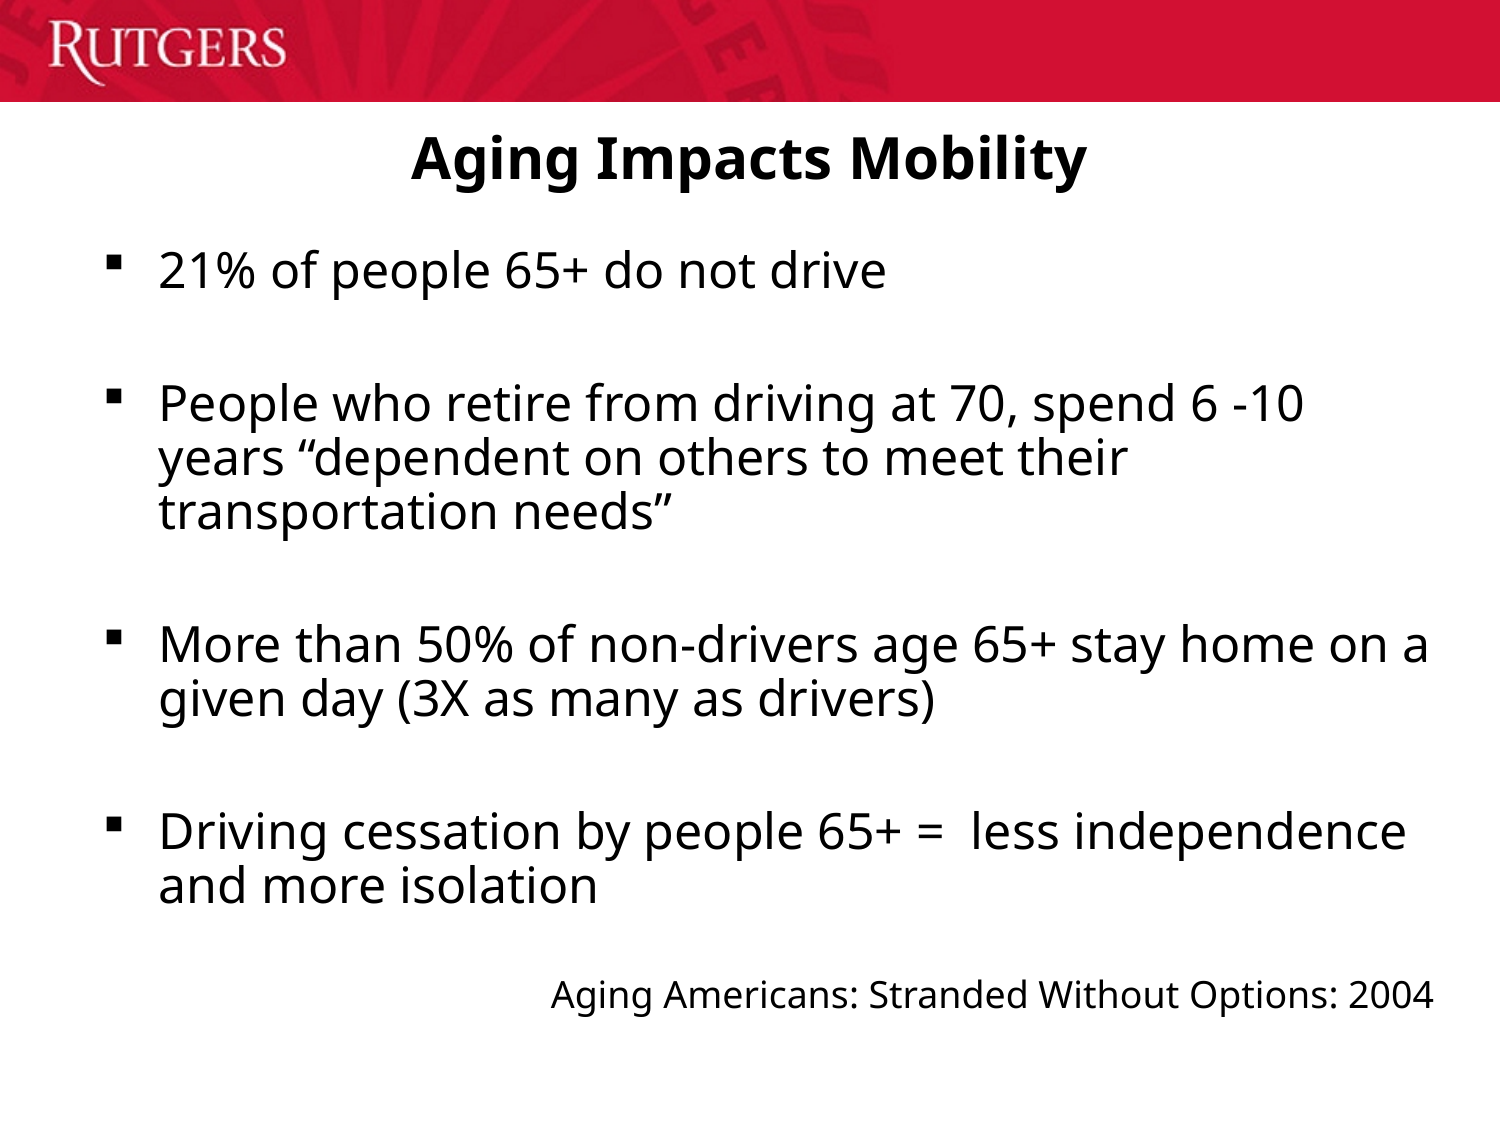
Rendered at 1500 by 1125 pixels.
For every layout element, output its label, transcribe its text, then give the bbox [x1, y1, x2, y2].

picture [0, 0, 1500, 102]
list 21% of people 65+ do not drive People who retire from driving at 70, spend 6 -10 years “dependent on others to meet their transportation needs” More than 50% of non-drivers age 65+ stay home on a given day (3X as many as drivers) Driving cessation by people 65+ = less independence and more isolation Aging Americans: Stranded Without Options: 2004 [87, 237, 1451, 1101]
title Aging Impacts Mobility [74, 99, 1426, 213]
